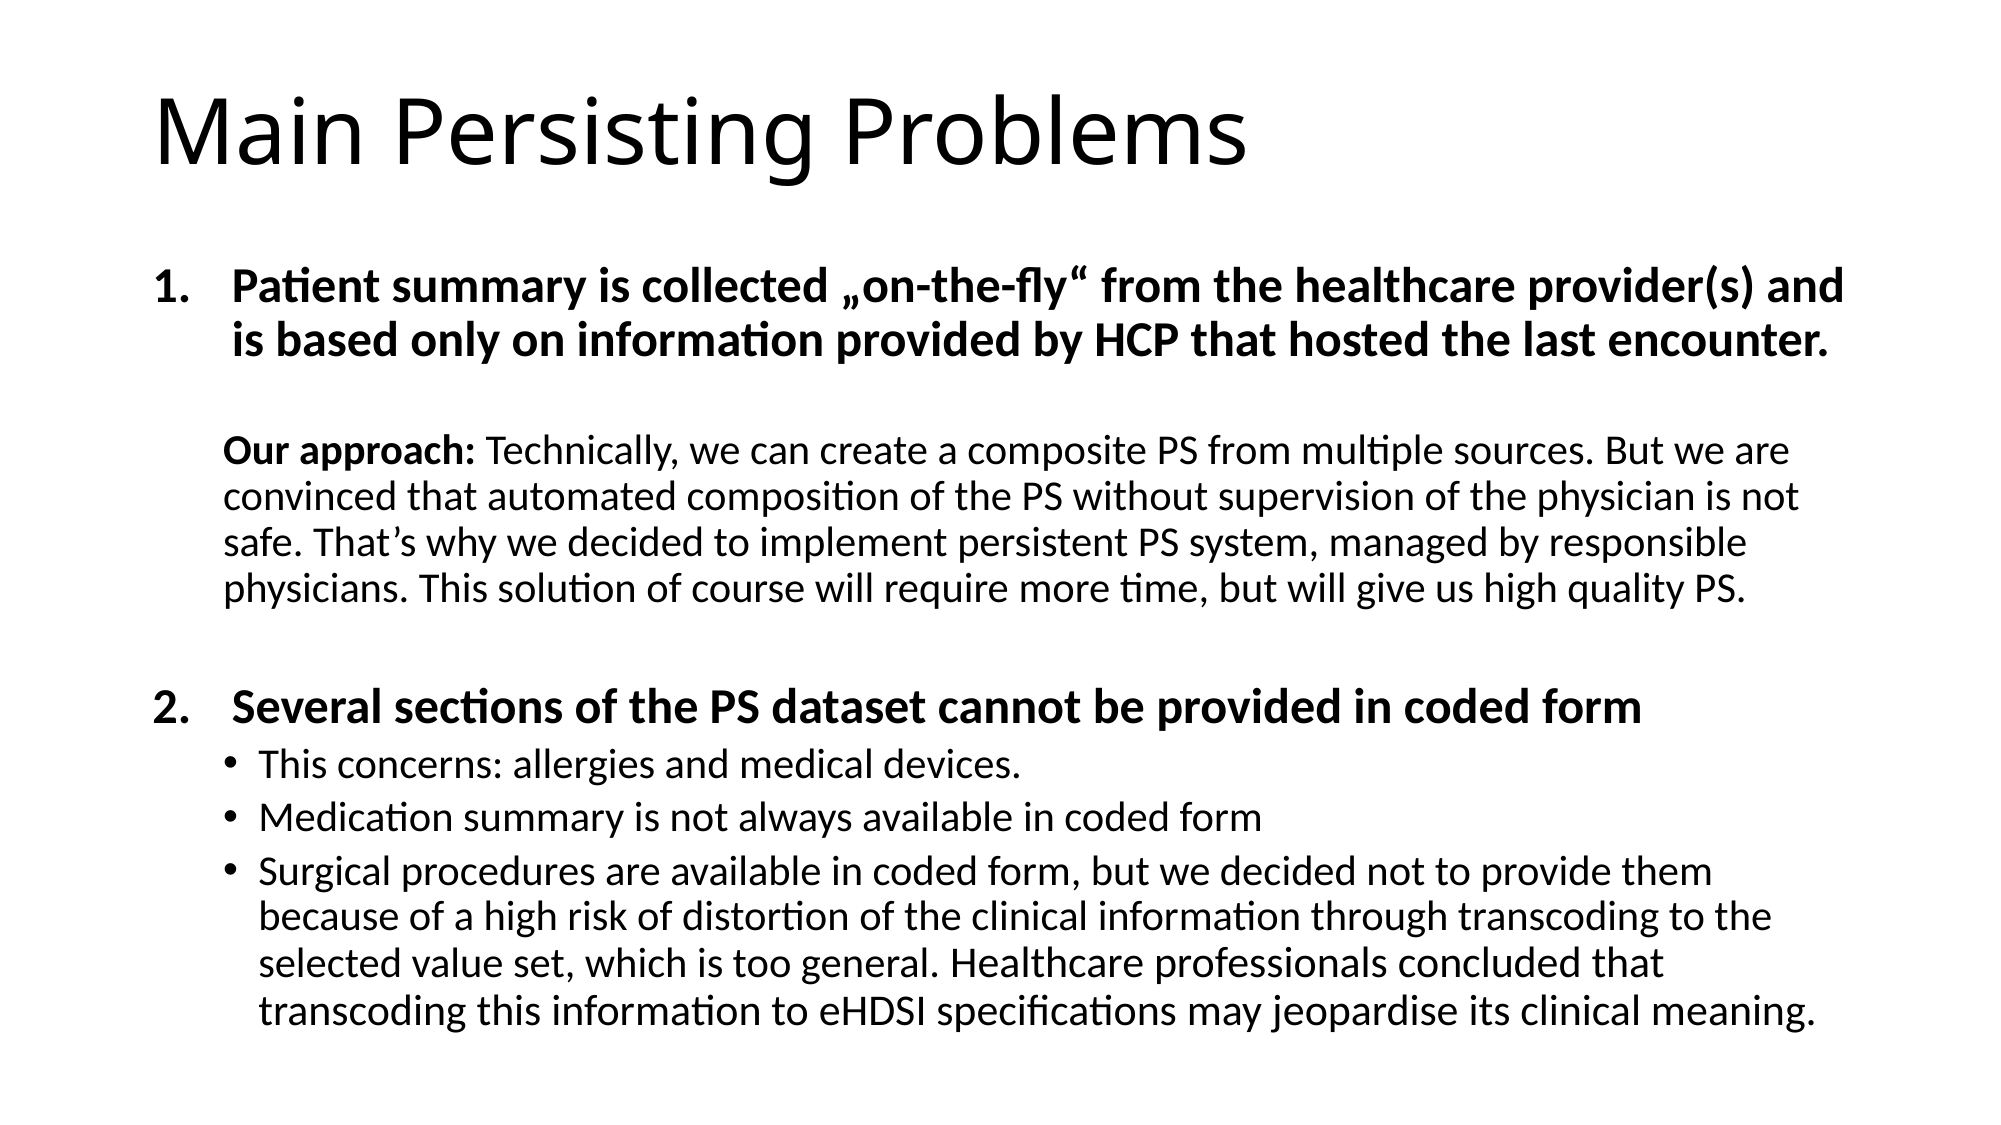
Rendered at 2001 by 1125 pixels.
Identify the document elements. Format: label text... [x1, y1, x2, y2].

list Patient summary is collected „on-the-fly“ from the healthcare provider(s) and is based only on information provided by HCP that hosted the last encounter. Our approach: Technically, we can create a composite PS from multiple sources. But we are convinced that automated composition of the PS without supervision of the physician is not safe. That’s why we decided to implement persistent PS system, managed by responsible physicians. This solution of course will require more time, but will give us high quality PS. Several sections of the PS dataset cannot be provided in coded form This concerns: allergies and medical devices. Medication summary is not always available in coded form Surgical procedures are available in coded form, but we decided not to provide them because of a high risk of distortion of the clinical information through transcoding to the selected value set, which is too general. Healthcare professionals concluded that transcoding this information to eHDSI specifications may jeopardise its clinical meaning. [137, 251, 1863, 1090]
title Main Persisting Problems [137, 59, 1863, 210]
